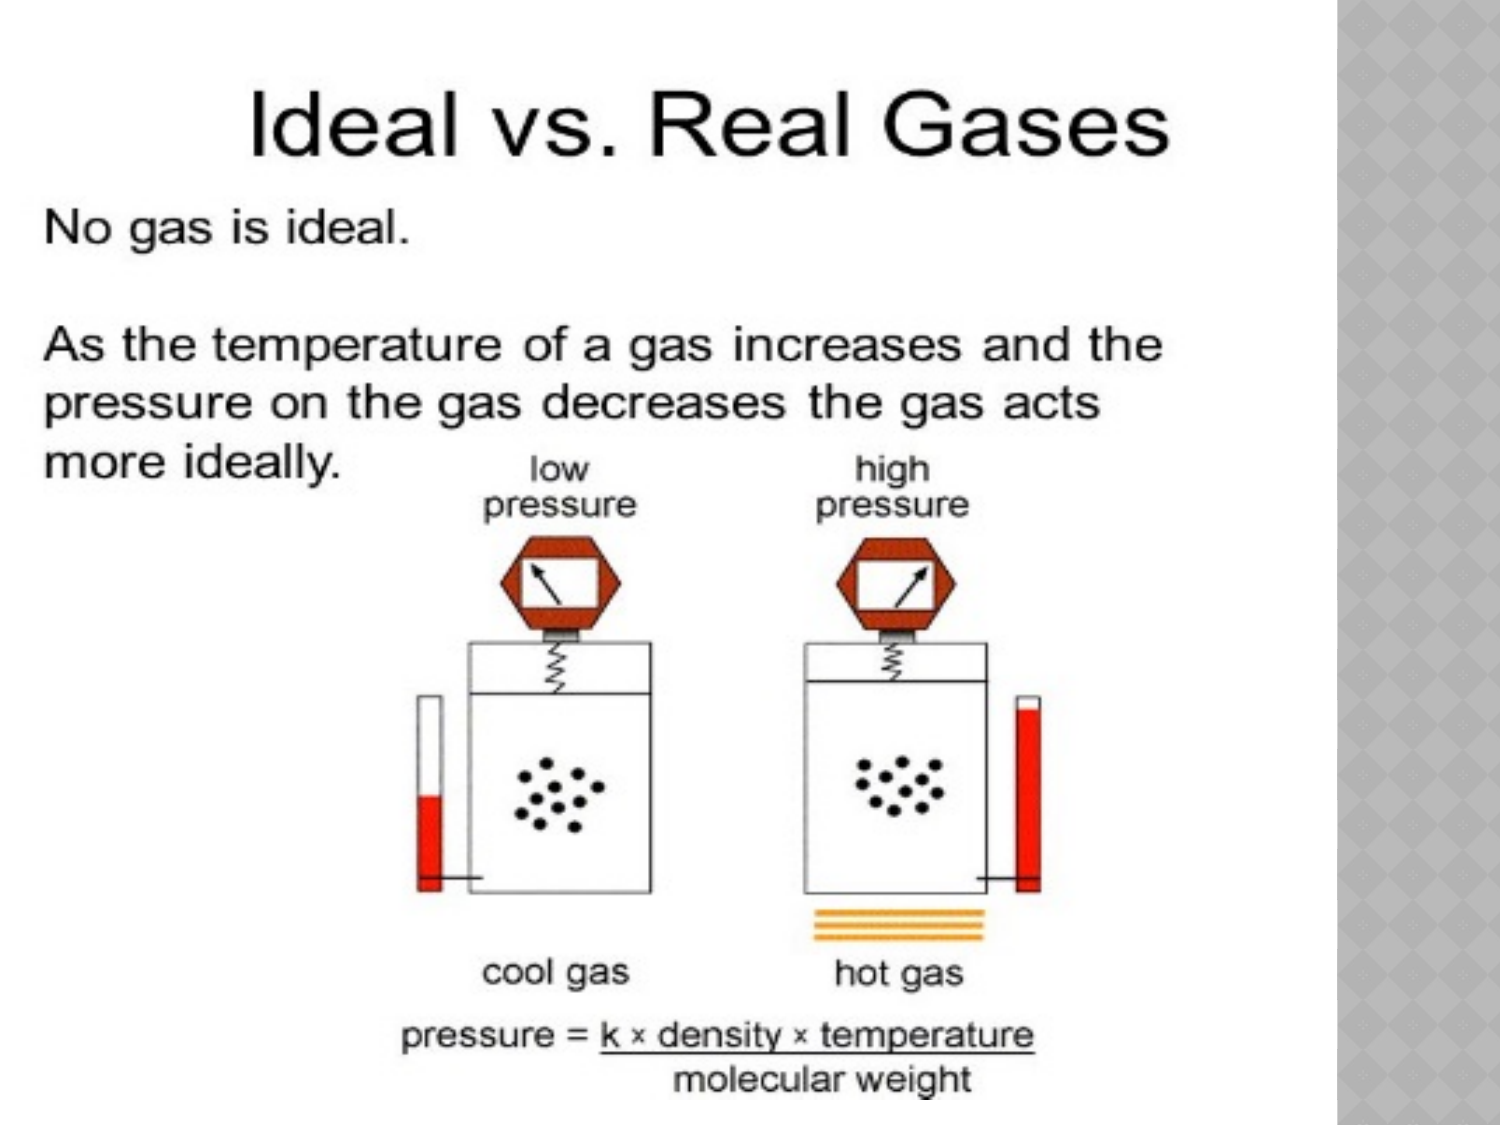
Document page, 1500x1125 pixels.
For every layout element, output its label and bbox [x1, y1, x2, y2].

picture [0, 36, 1326, 1101]
